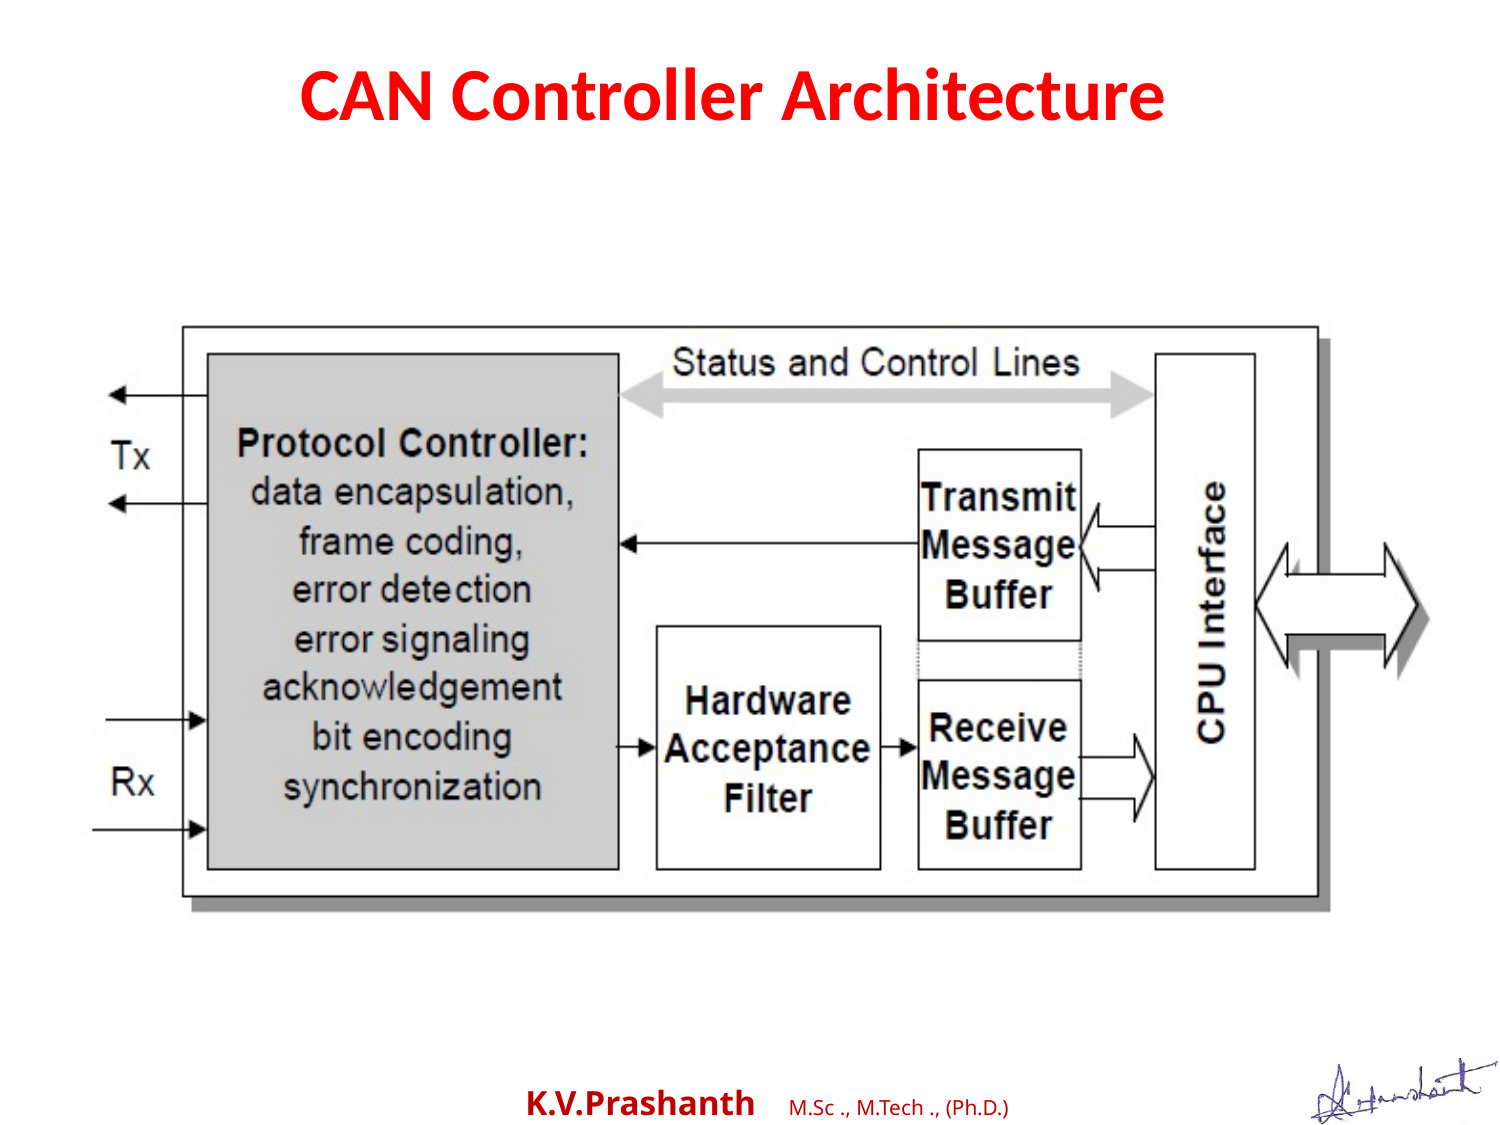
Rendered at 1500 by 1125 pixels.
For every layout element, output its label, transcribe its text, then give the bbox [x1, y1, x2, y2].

footer K.V.Prashanth M.Sc ., M.Tech ., (Ph.D.) [488, 1086, 1046, 1119]
picture [1304, 1058, 1500, 1125]
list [64, 287, 1436, 926]
title CAN Controller Architecture [41, 19, 1459, 161]
